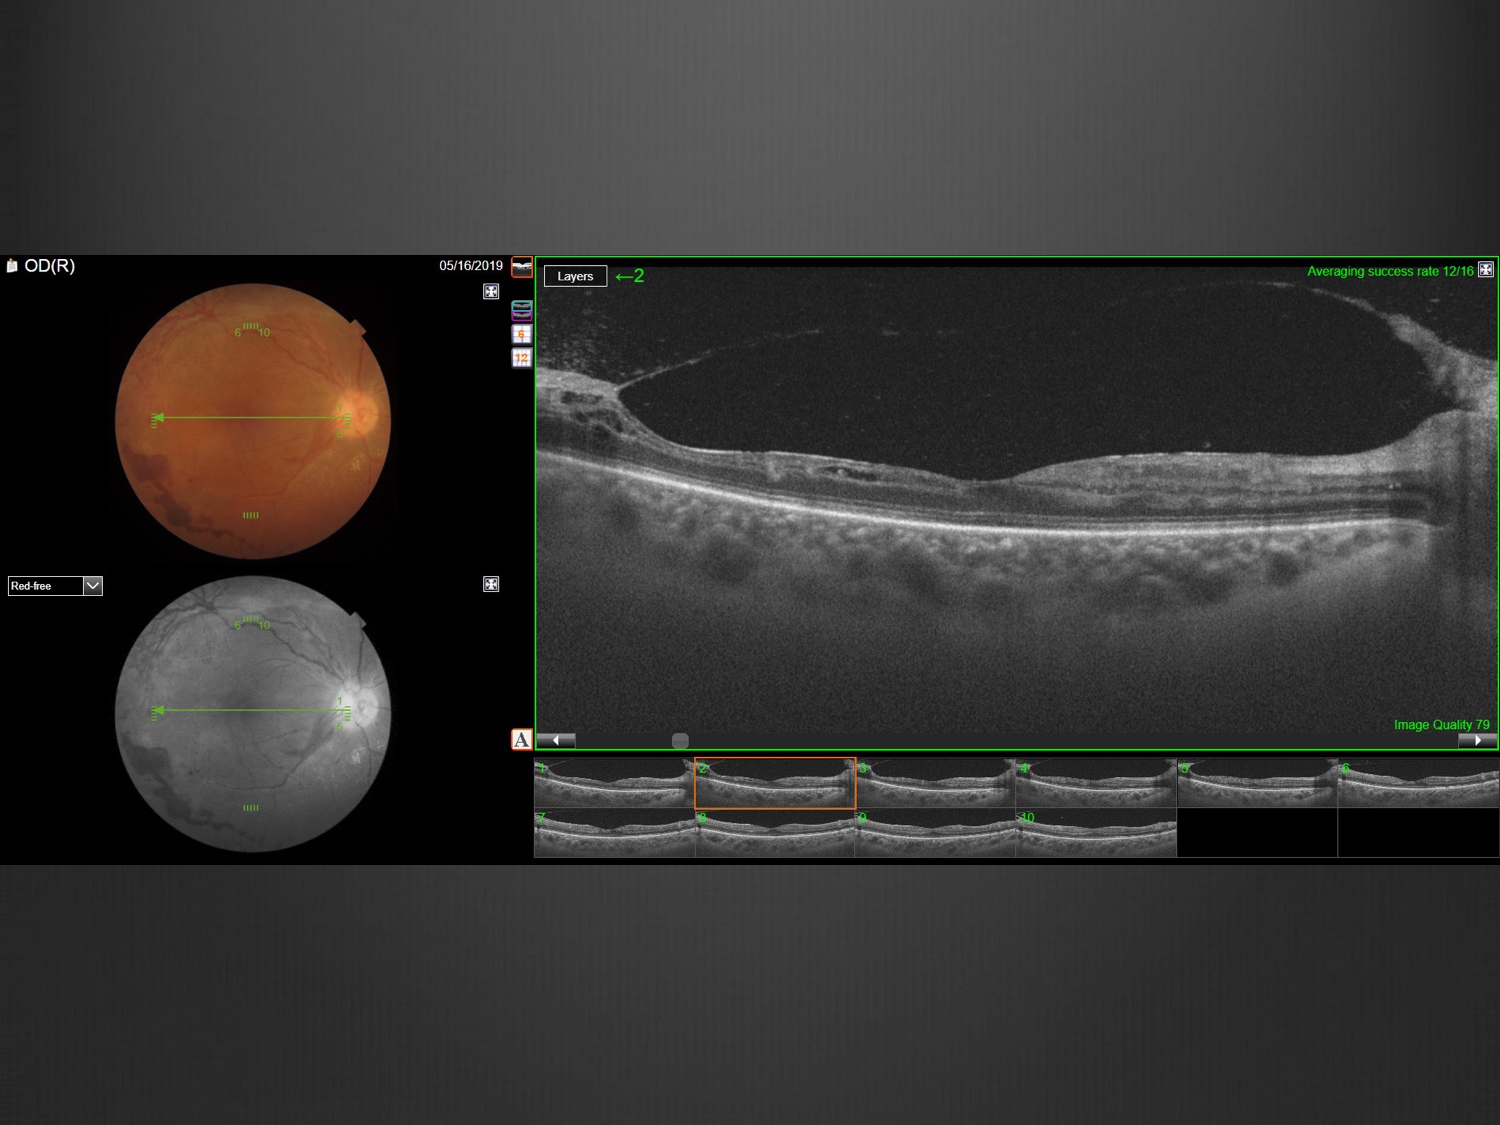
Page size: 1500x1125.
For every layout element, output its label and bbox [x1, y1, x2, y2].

list [0, 255, 1500, 865]
